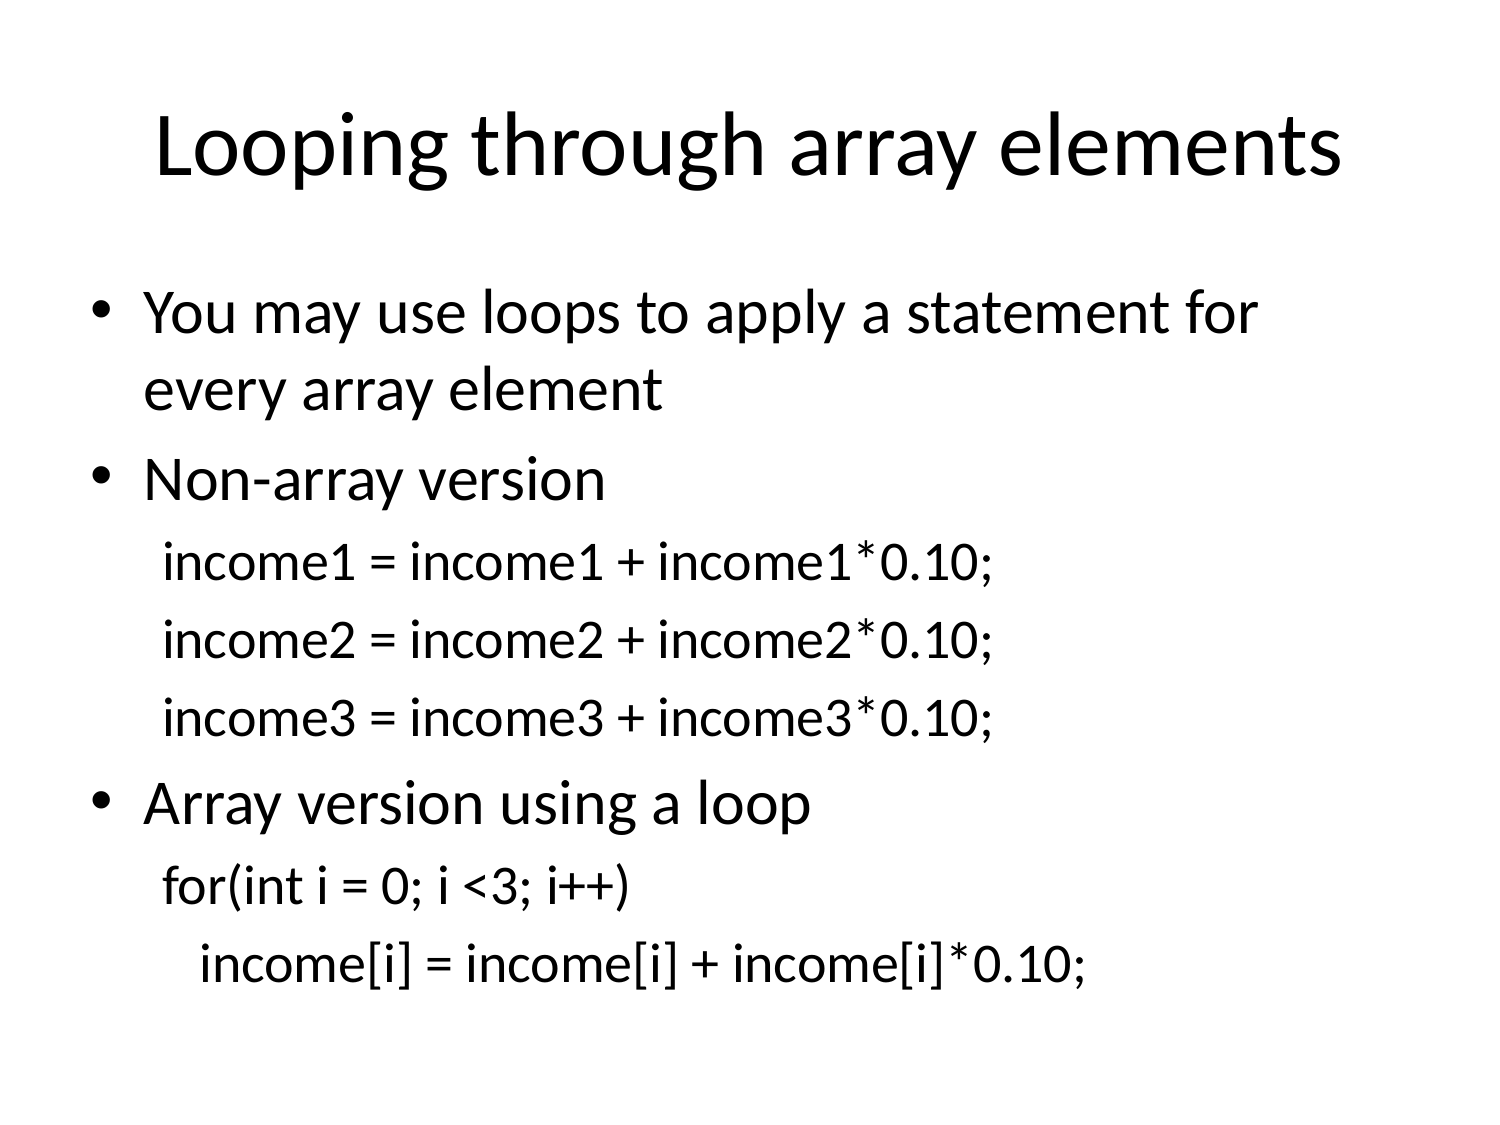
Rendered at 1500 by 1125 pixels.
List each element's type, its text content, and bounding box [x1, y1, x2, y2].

list You may use loops to apply a statement for every array element Non-array version income1 = income1 + income1*0.10; income2 = income2 + income2*0.10; income3 = income3 + income3*0.10; Array version using a loop for(int i = 0; i <3; i++) income[i] = income[i] + income[i]*0.10; [75, 262, 1425, 1005]
title Looping through array elements [75, 45, 1425, 233]
